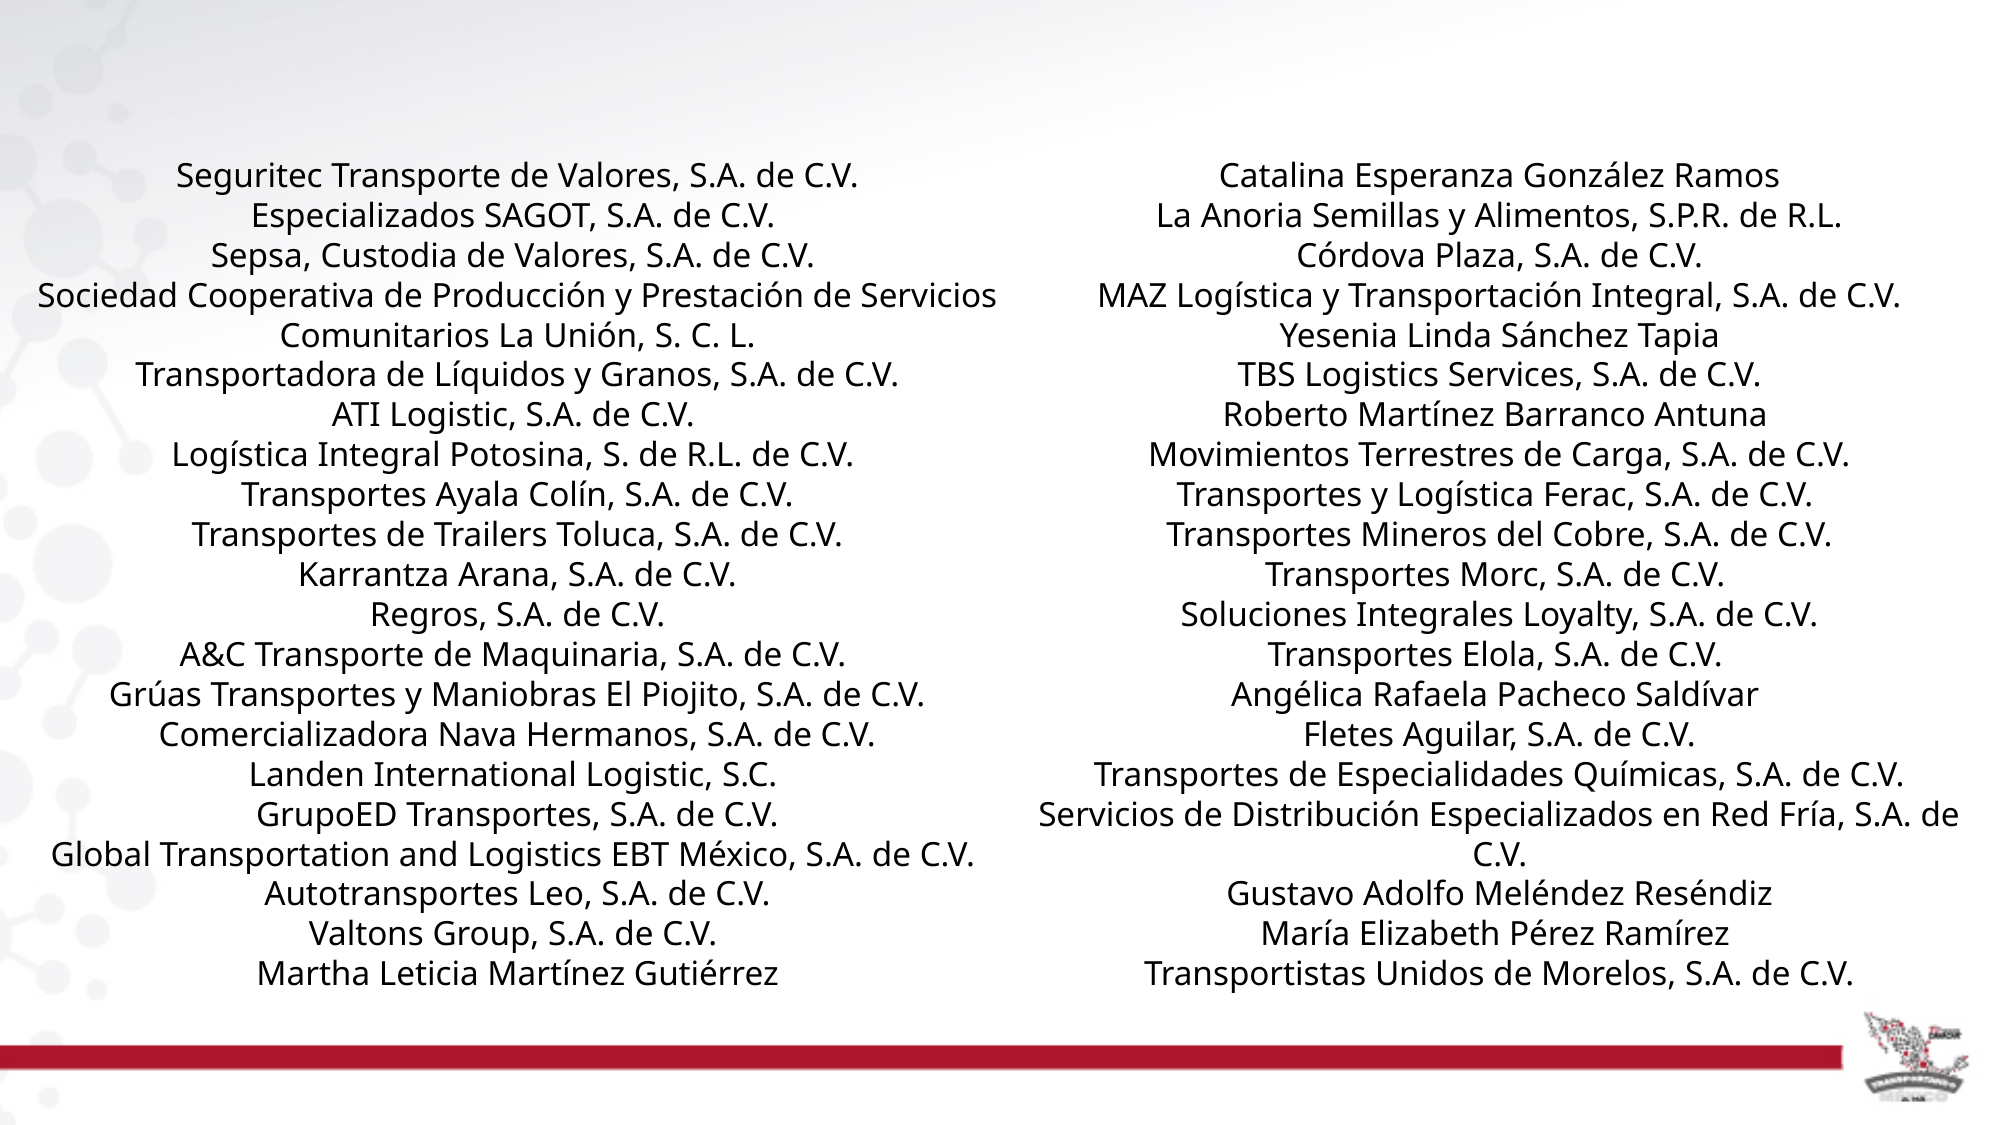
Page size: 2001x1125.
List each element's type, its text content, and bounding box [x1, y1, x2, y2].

text_box Catalina Esperanza González Ramos La Anoria Semillas y Alimentos, S.P.R. de R.L. Córdova Plaza, S.A. de C.V. MAZ Logística y Transportación Integral, S.A. de C.V. Yesenia Linda Sánchez Tapia TBS Logistics Services, S.A. de C.V. Roberto Martínez Barranco Antuna Movimientos Terrestres de Carga, S.A. de C.V. Transportes y Logística Ferac, S.A. de C.V. Transportes Mineros del Cobre, S.A. de C.V. Transportes Morc, S.A. de C.V. Soluciones Integrales Loyalty, S.A. de C.V. Transportes Elola, S.A. de C.V. Angélica Rafaela Pacheco Saldívar Fletes Aguilar, S.A. de C.V. Transportes de Especialidades Químicas, S.A. de C.V. Servicios de Distribución Especializados en Red Fría, S.A. de C.V. Gustavo Adolfo Meléndez Reséndiz María Elizabeth Pérez Ramírez Transportistas Unidos de Morelos, S.A. de C.V. [999, 146, 2000, 1000]
text_box Seguritec Transporte de Valores, S.A. de C.V. Especializados SAGOT, S.A. de C.V. Sepsa, Custodia de Valores, S.A. de C.V. Sociedad Cooperativa de Producción y Prestación de Servicios Comunitarios La Unión, S. C. L. Transportadora de Líquidos y Granos, S.A. de C.V. ATI Logistic, S.A. de C.V. Logística Integral Potosina, S. de R.L. de C.V. Transportes Ayala Colín, S.A. de C.V. Transportes de Trailers Toluca, S.A. de C.V. Karrantza Arana, S.A. de C.V. Regros, S.A. de C.V. A&C Transporte de Maquinaria, S.A. de C.V. Grúas Transportes y Maniobras El Piojito, S.A. de C.V. Comercializadora Nava Hermanos, S.A. de C.V. Landen International Logistic, S.C. GrupoED Transportes, S.A. de C.V. Global Transportation and Logistics EBT México, S.A. de C.V. Autotransportes Leo, S.A. de C.V. Valtons Group, S.A. de C.V. Martha Leticia Martínez Gutiérrez [18, 146, 999, 1000]
picture [0, 0, 2000, 1125]
